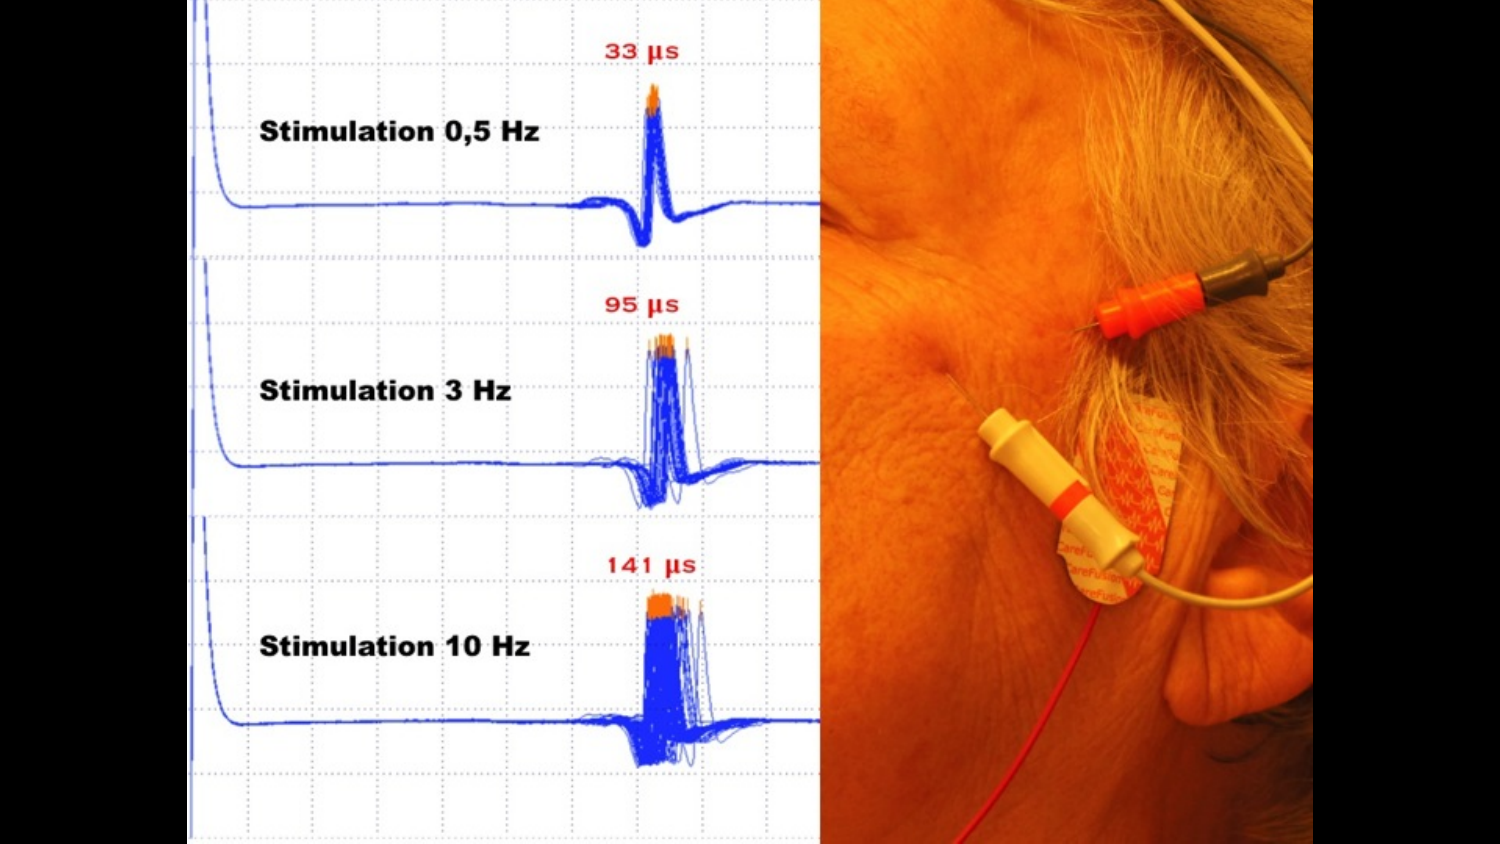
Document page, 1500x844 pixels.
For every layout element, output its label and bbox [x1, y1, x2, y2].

picture [187, 0, 1313, 844]
